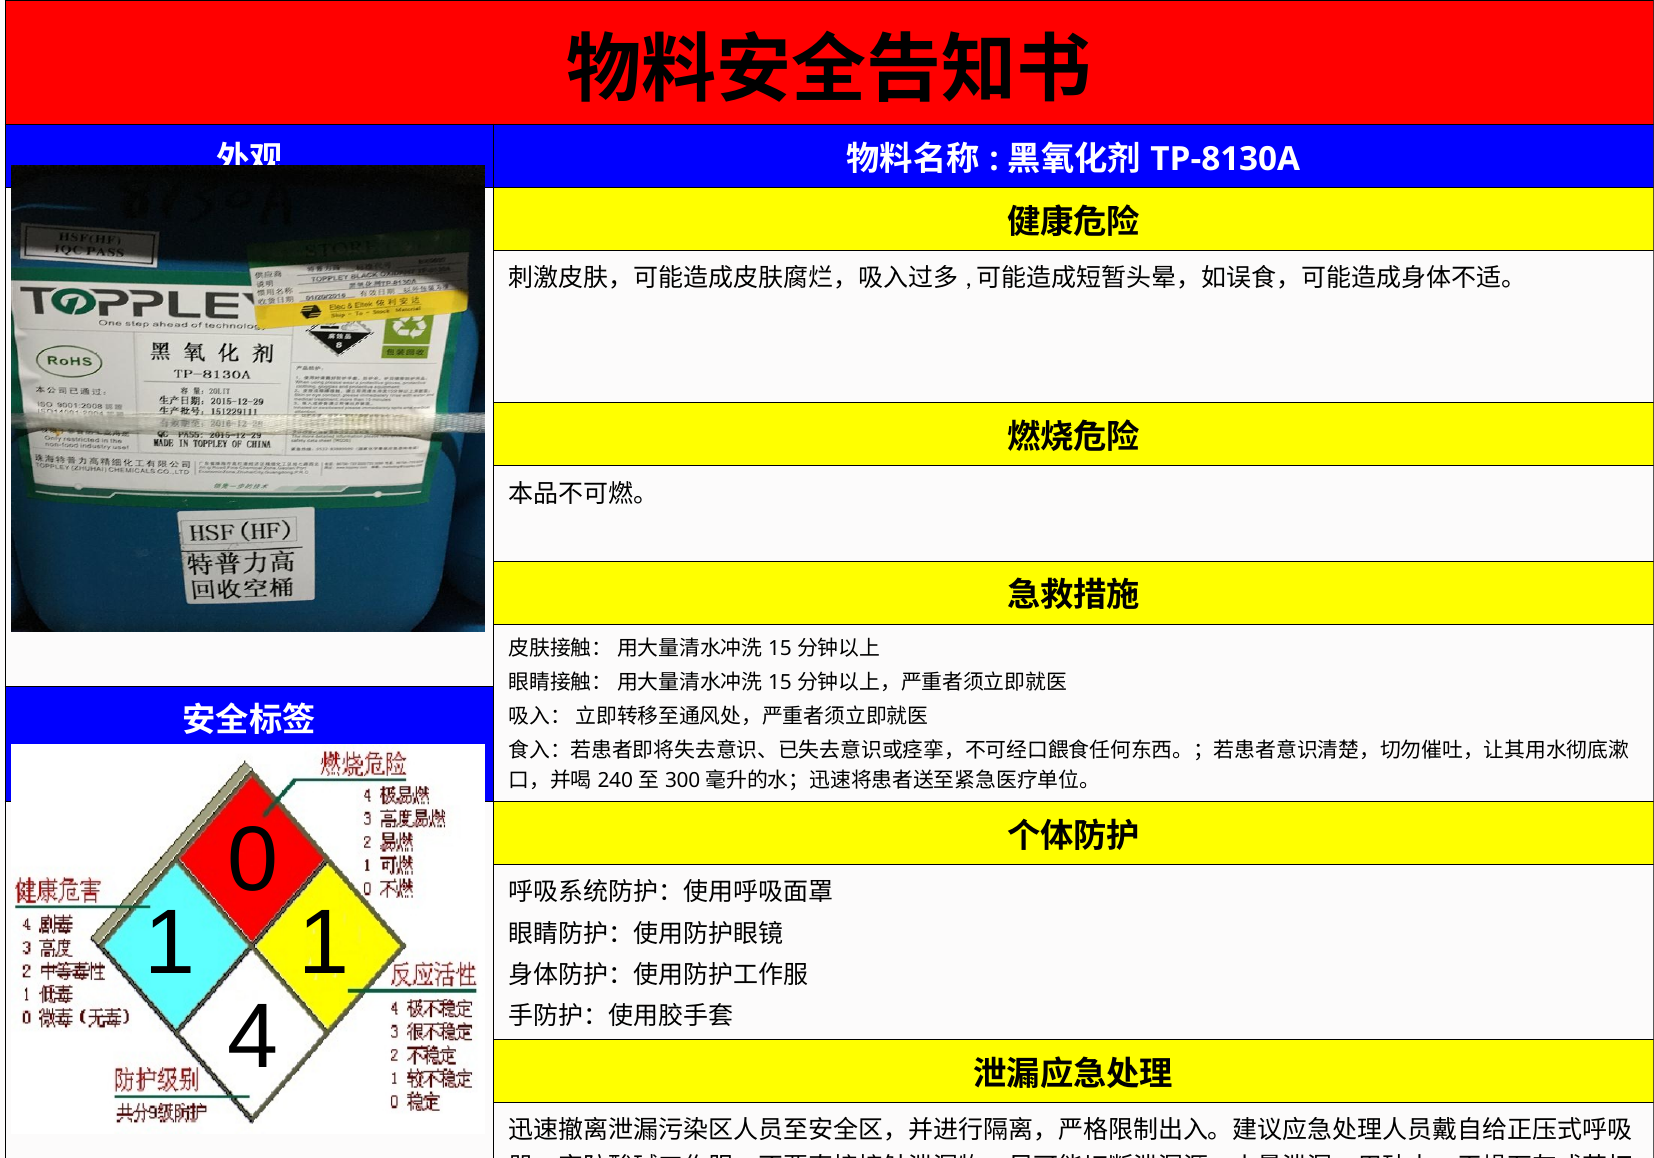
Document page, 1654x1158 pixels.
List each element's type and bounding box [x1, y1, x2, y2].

table_cell [494, 125, 1653, 187]
picture [11, 165, 485, 632]
table_cell [6, 188, 493, 686]
table_cell [494, 562, 1653, 624]
table_cell [6, 687, 493, 801]
table_cell [494, 188, 1653, 250]
table_cell [494, 625, 1653, 801]
picture [0, 0, 5, 100]
table_cell [6, 125, 493, 187]
table_cell [494, 865, 1653, 1039]
table_cell [494, 1040, 1653, 1102]
table_cell [494, 1103, 1653, 1158]
table_cell [494, 403, 1653, 465]
table_cell [494, 466, 1653, 561]
picture [11, 744, 485, 1135]
table_cell [6, 802, 493, 1158]
table_cell [494, 802, 1653, 864]
table_header [6, 1, 1653, 124]
table_cell [494, 251, 1653, 402]
